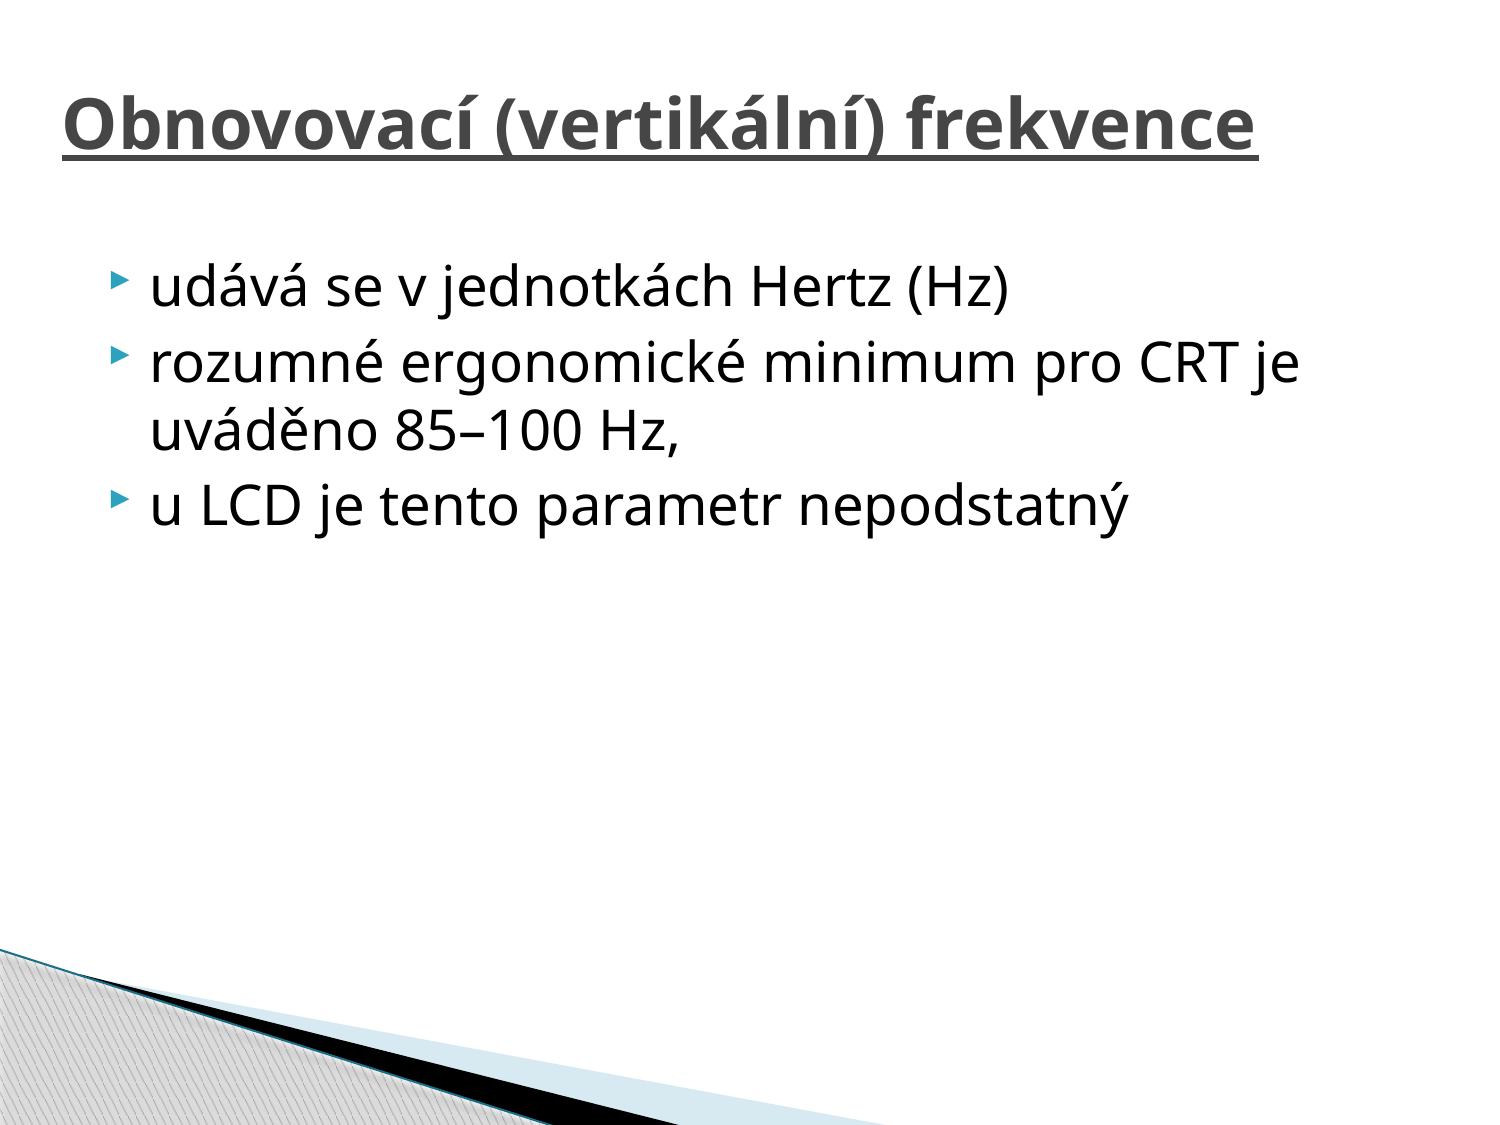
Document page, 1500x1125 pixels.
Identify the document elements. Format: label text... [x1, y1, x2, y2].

title Obnovovací (vertikální) frekvence [46, 70, 1397, 258]
list udává se v jednotkách Hertz (Hz) rozumné ergonomické minimum pro CRT je uváděno 85–100 Hz, u LCD je tento parametr nepodstatný [75, 243, 1425, 986]
